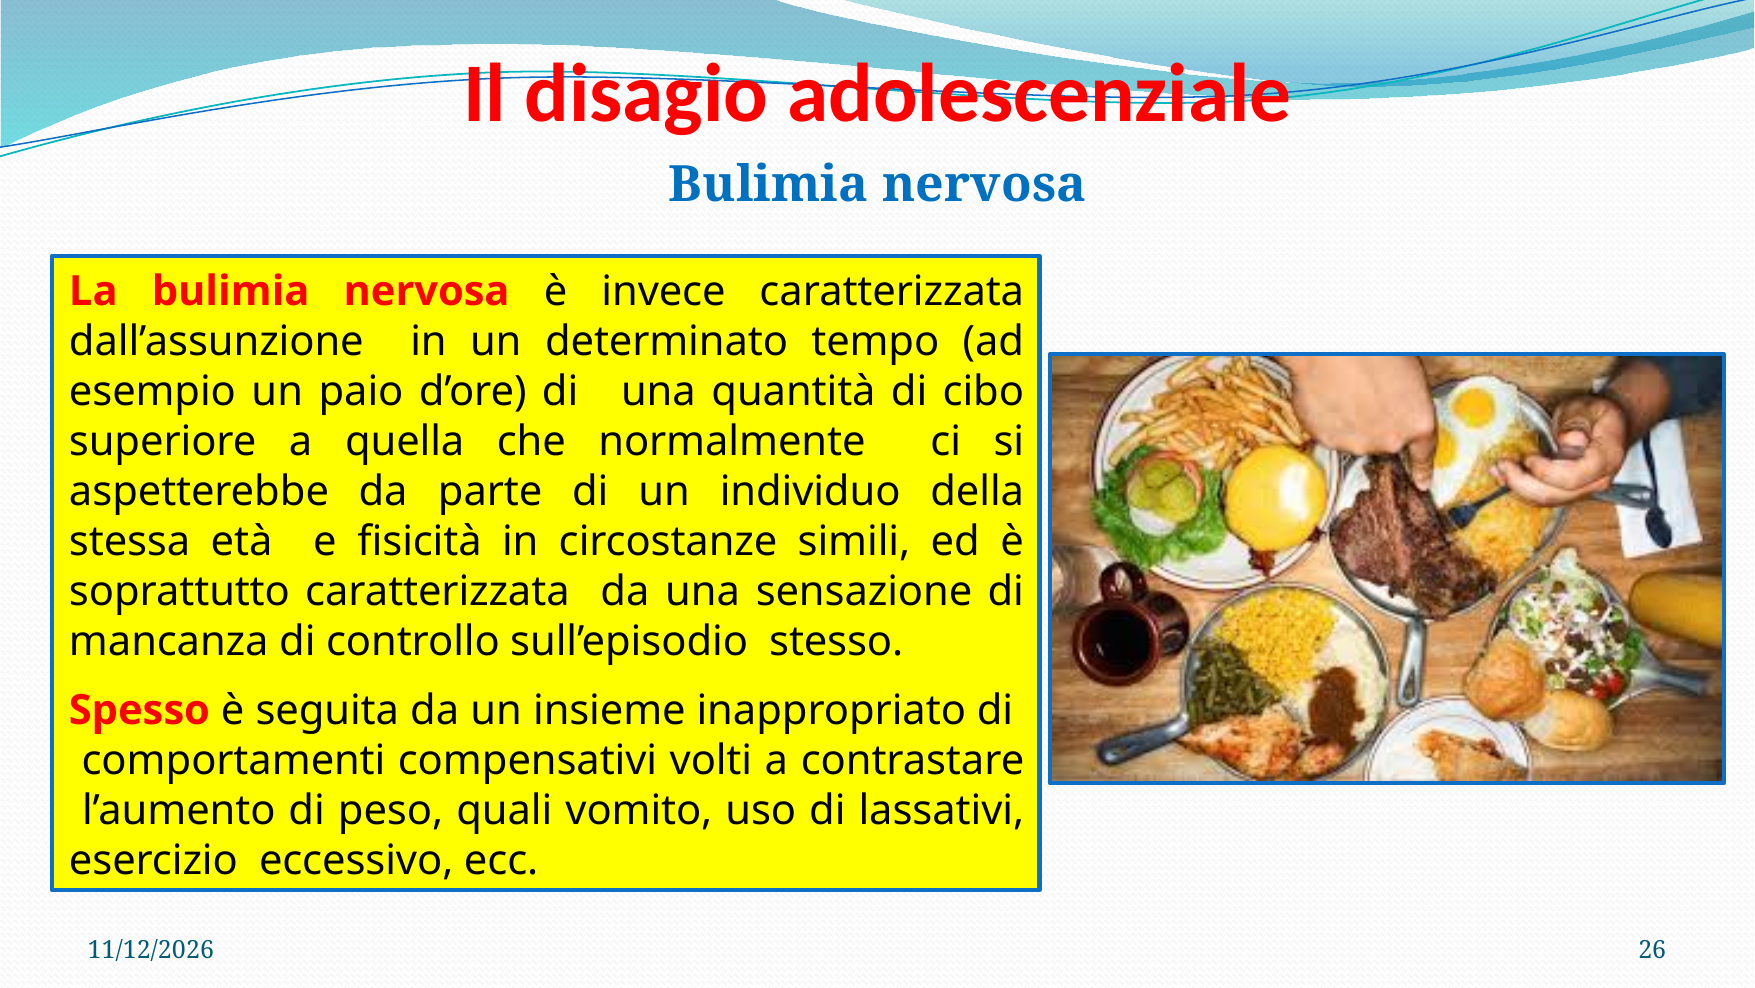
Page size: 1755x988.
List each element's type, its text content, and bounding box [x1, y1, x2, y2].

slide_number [87, 915, 497, 968]
text_box Bulimia nervosa [52, 143, 1702, 219]
text_box La bulimia nervosa è invece caratterizzata dall’assunzione in un determinato tempo (ad esempio un paio d’ore) di una quantità di cibo superiore a quella che normalmente ci si aspetterebbe da parte di un individuo della stessa età e fisicità in circostanze simili, ed è soprattutto caratterizzata da una sensazione di mancanza di controllo sull’episodio stesso. Spesso è seguita da un insieme inappropriato di comportamenti compensativi volti a contrastare l’aumento di peso, quali vomito, uso di lassativi, esercizio eccessivo, ecc. [52, 256, 1040, 891]
slide_number 26 [1520, 915, 1667, 968]
title Il disagio adolescenziale [52, 0, 1703, 138]
picture [1051, 356, 1722, 782]
